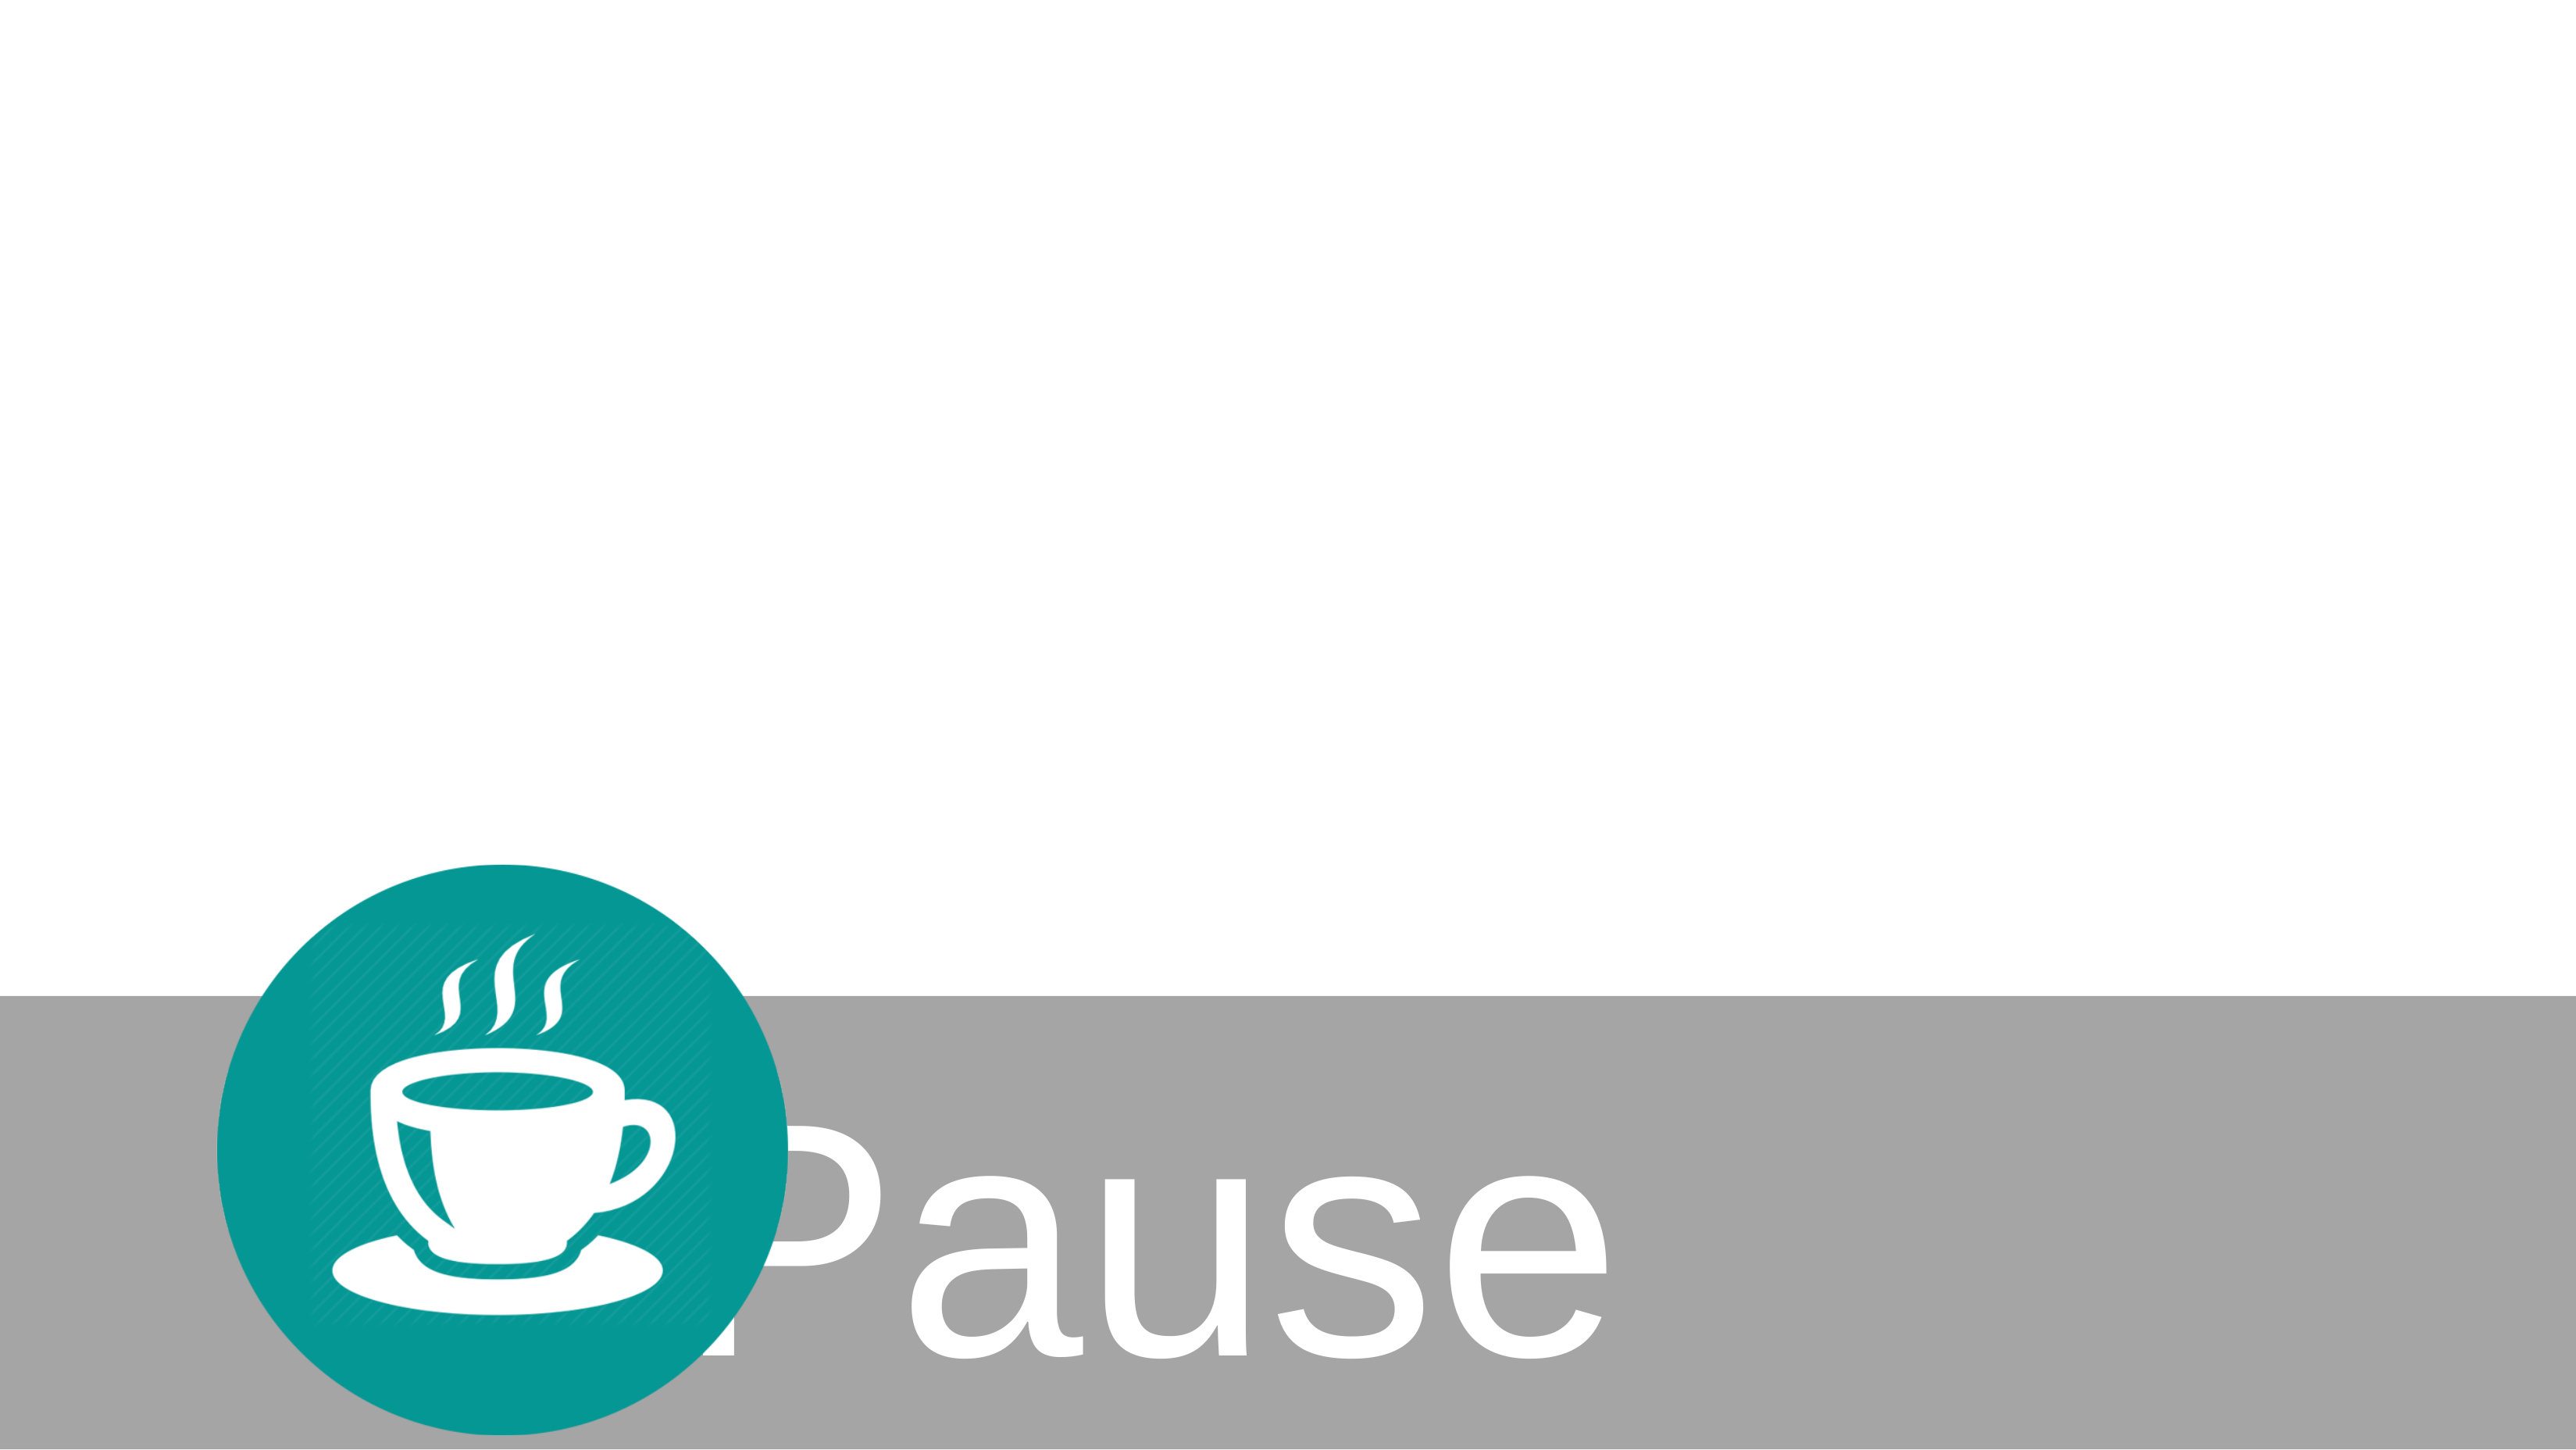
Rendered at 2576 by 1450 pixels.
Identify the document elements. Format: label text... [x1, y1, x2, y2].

picture [0, 707, 1011, 1450]
text_box Pause [1015, 995, 2576, 1450]
